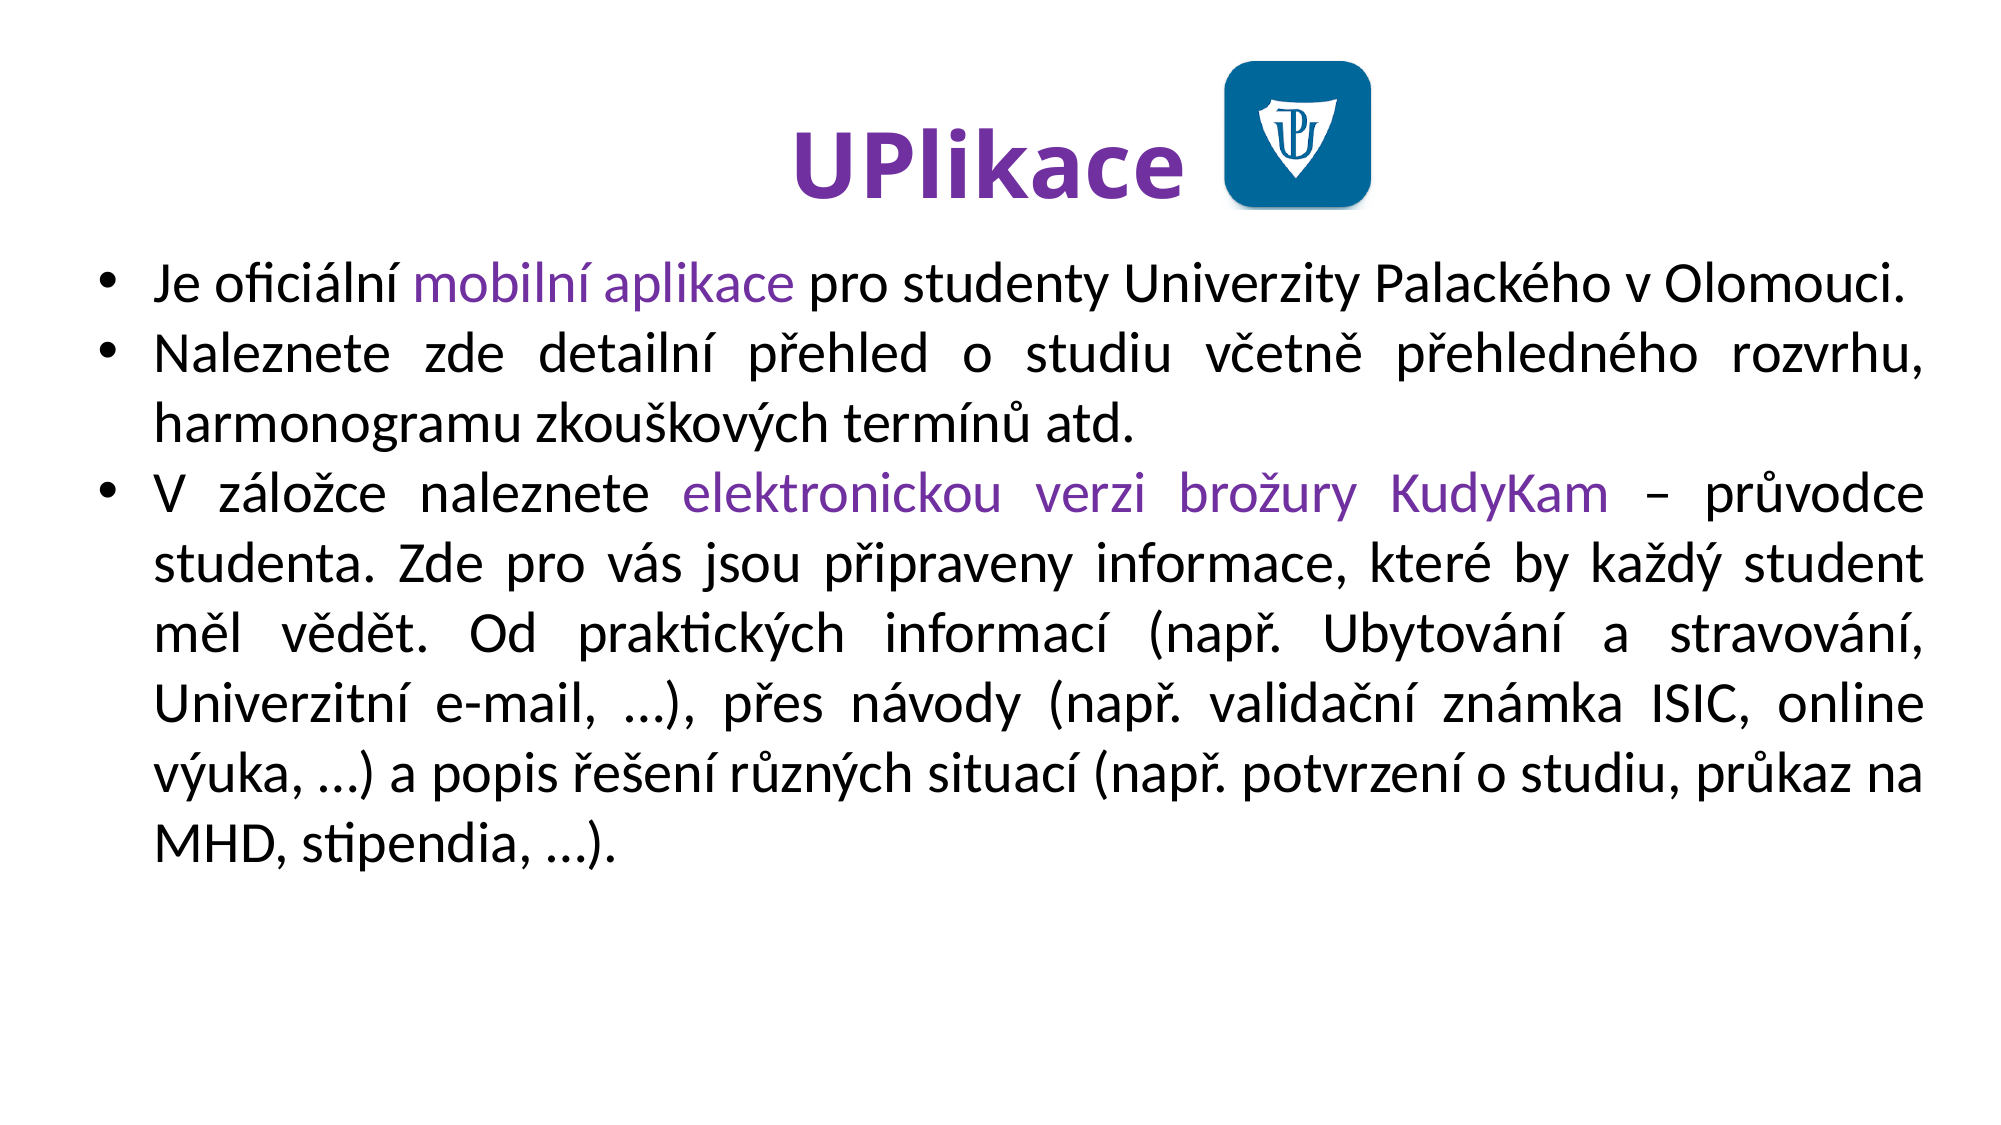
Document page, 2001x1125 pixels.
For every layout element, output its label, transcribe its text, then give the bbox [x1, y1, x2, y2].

text_box Je oficiální mobilní aplikace pro studenty Univerzity Palackého v Olomouci. Naleznete zde detailní přehled o studiu včetně přehledného rozvrhu, harmonogramu zkouškových termínů atd. V záložce naleznete elektronickou verzi brožury KudyKam – průvodce studenta. Zde pro vás jsou připraveny informace, které by každý student měl vědět. Od praktických informací (např. Ubytování a stravování, Univerzitní e-mail, …), přes návody (např. validační známka ISIC, online výuka, …) a popis řešení různých situací (např. potvrzení o studiu, průkaz na MHD, stipendia, …). [82, 236, 1941, 882]
title UPlikace [137, 59, 1863, 236]
picture [1214, 59, 1381, 210]
